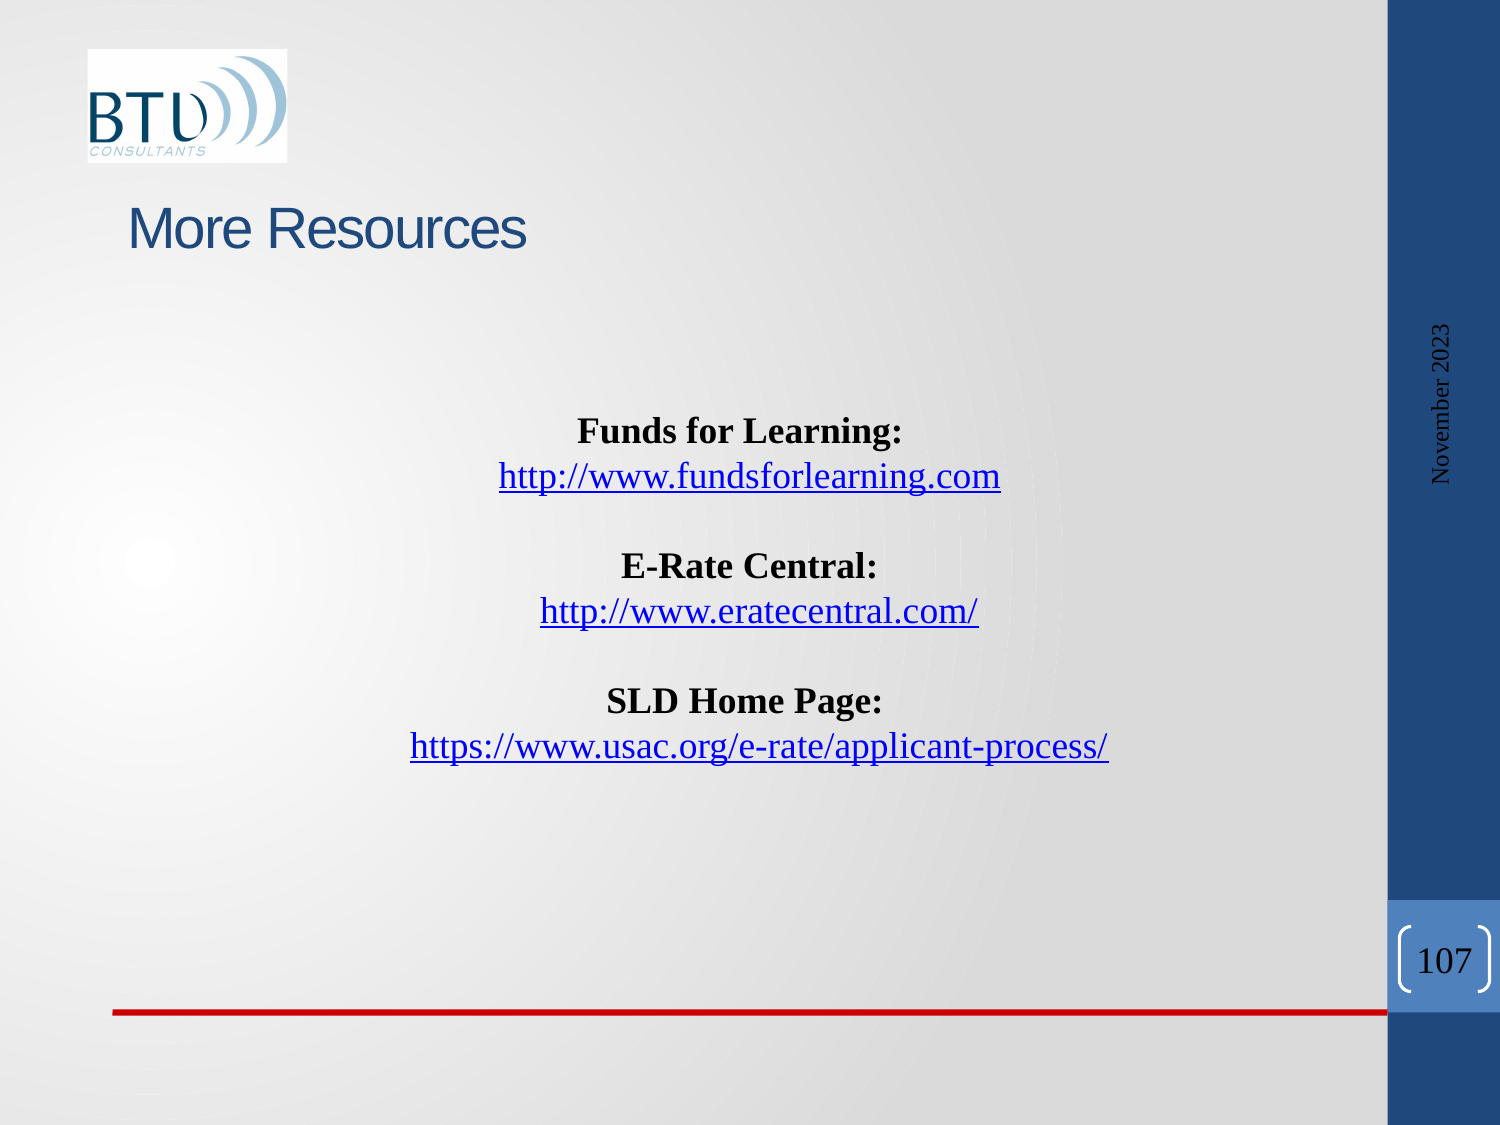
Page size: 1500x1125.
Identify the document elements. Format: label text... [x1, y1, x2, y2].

slide_number 107 [1397, 924, 1492, 994]
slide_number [1408, 100, 1469, 501]
title More Resources [112, 162, 1388, 300]
text_box Funds for Learning: http://www.fundsforlearning.com E-Rate Central: http://www.eratecentral.com/ SLD Home Page: https://www.usac.org/e-rate/applicant-process/ [376, 353, 1124, 774]
